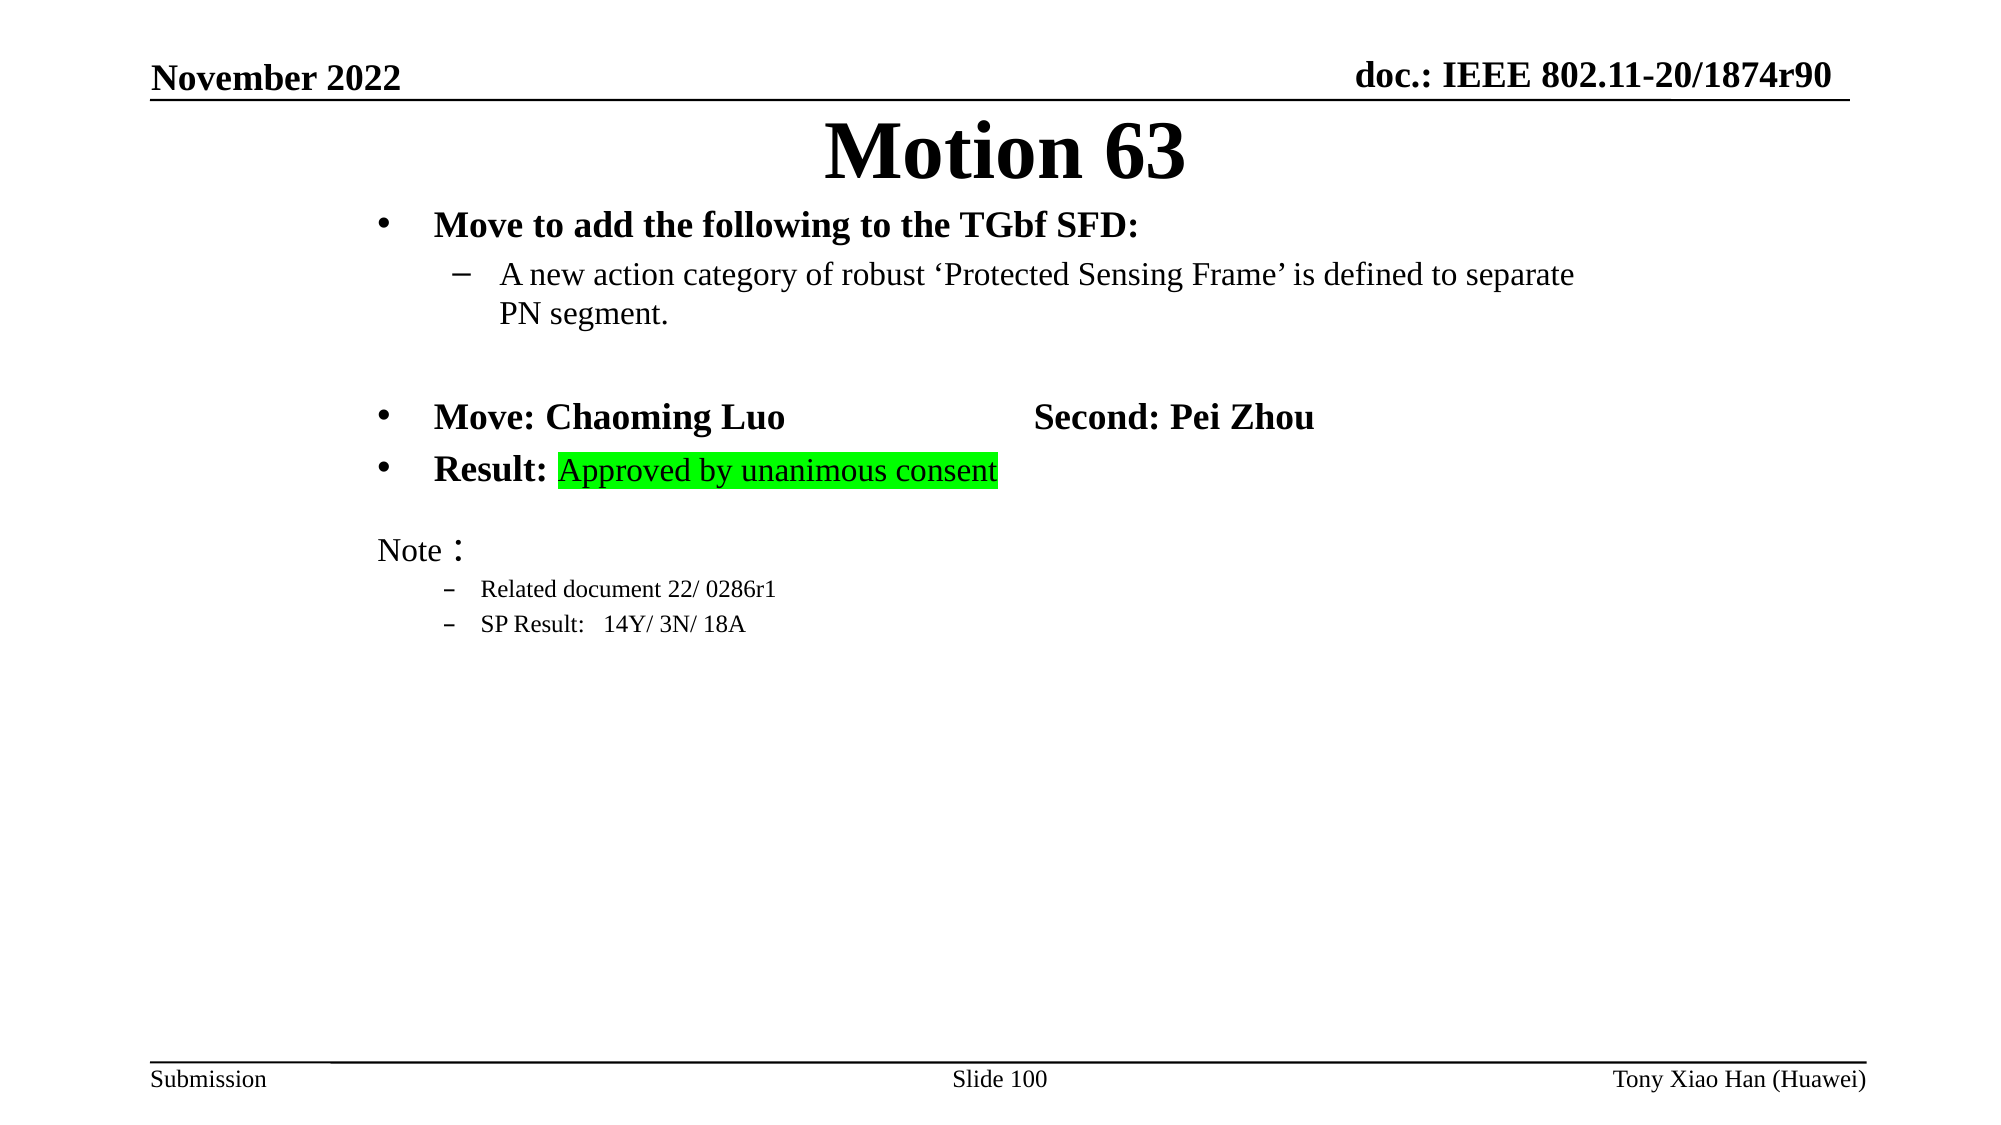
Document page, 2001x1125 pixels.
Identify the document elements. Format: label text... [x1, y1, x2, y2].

text_box Motion 63 [368, 87, 1644, 225]
text_box Move to add the following to the TGbf SFD: A new action category of robust ‘Protected Sensing Frame’ is defined to separate PN segment. Move: Chaoming Luo Second: Pei Zhou Result: Approved by unanimous consent Note： Related document 22/ 0286r1 SP Result: 14Y/ 3N/ 18A [362, 162, 1638, 875]
